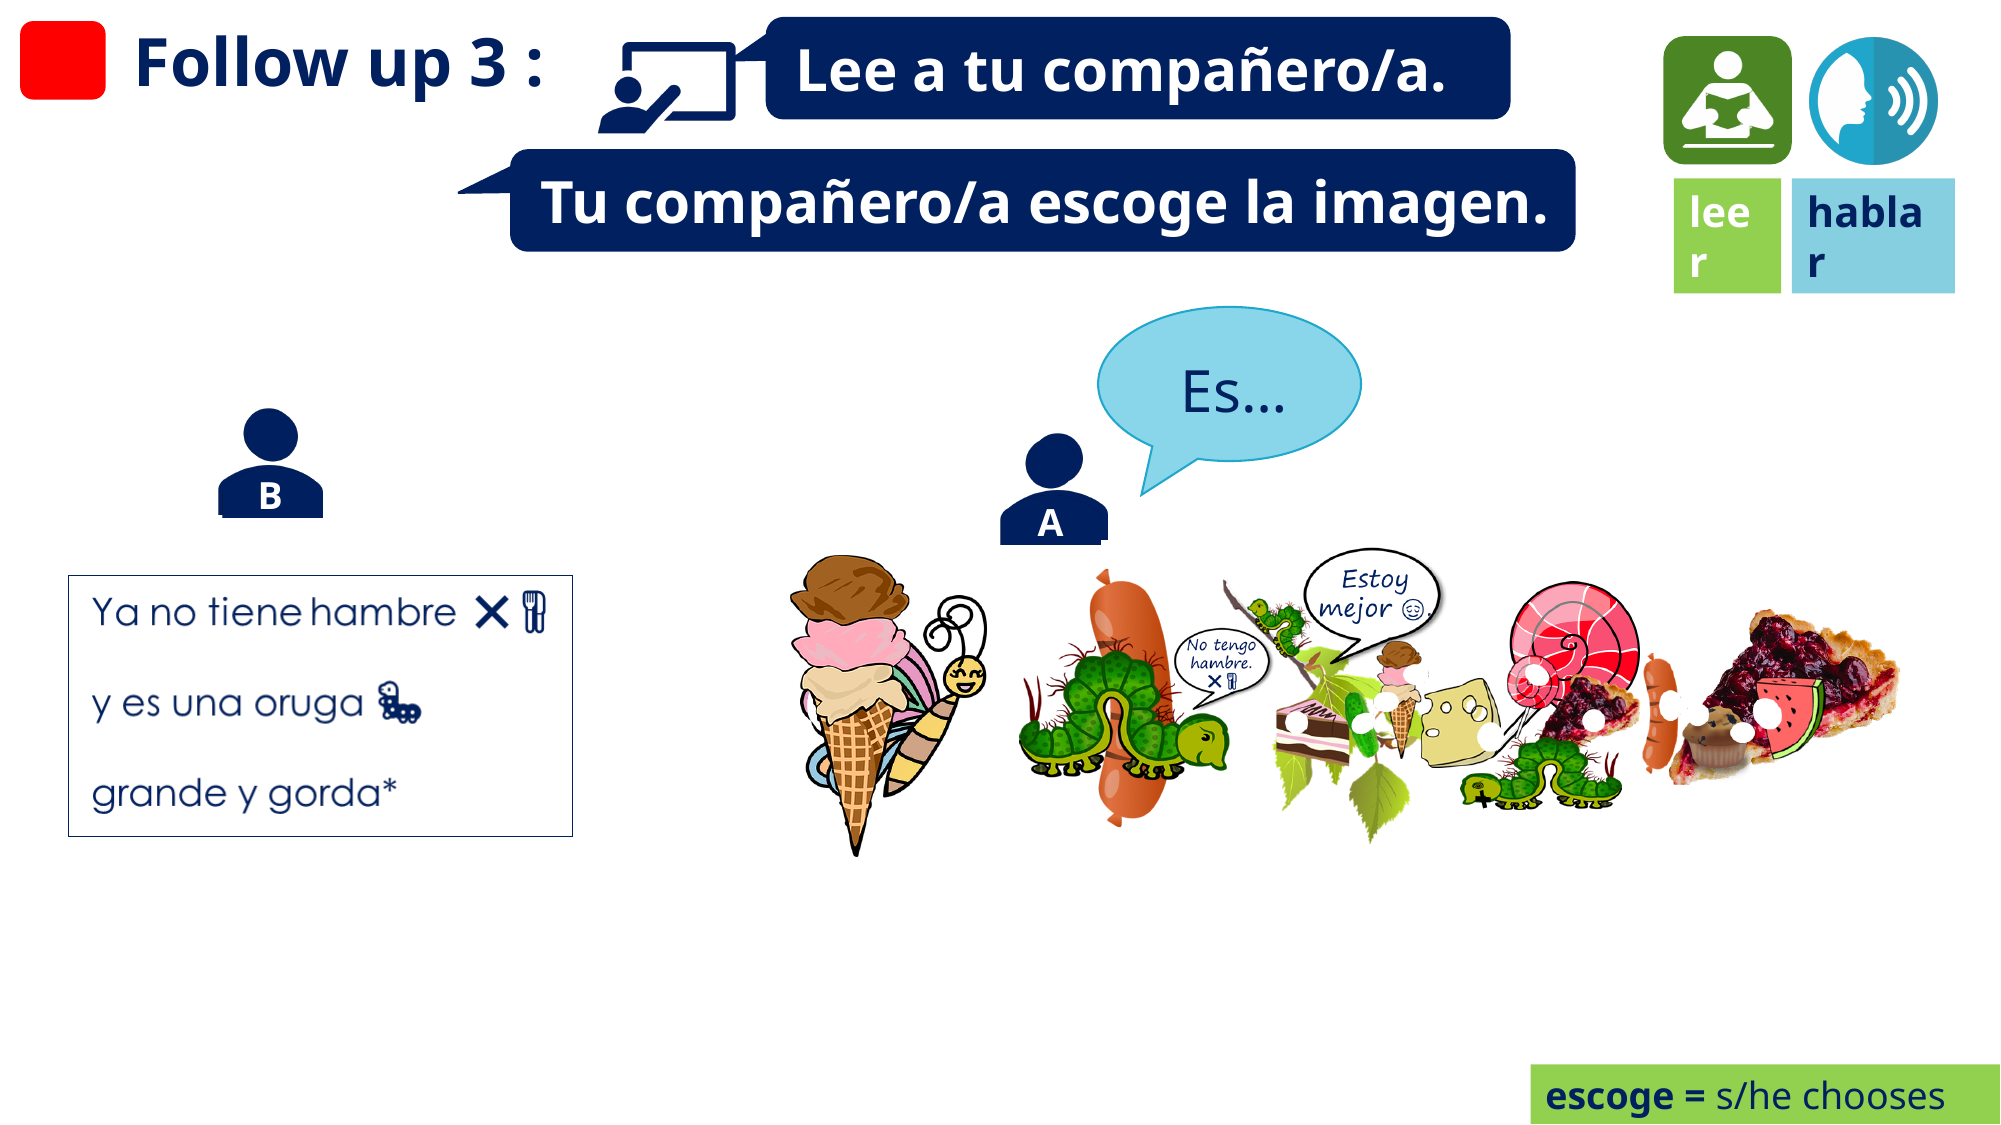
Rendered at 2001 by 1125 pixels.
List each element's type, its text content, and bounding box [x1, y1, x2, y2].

title Follow up 3 : [118, 9, 580, 121]
text_box [1097, 305, 1363, 498]
text_box [742, 16, 1511, 120]
picture [774, 555, 987, 857]
picture [1002, 538, 1944, 873]
text_box hablar [1791, 178, 1955, 294]
picture [1663, 36, 1792, 165]
text_box Lee a tu compañero/a. [781, 25, 1496, 111]
text_box leer [1673, 178, 1782, 294]
text_box Es… [1142, 346, 1325, 432]
picture [1809, 37, 1938, 165]
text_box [975, 416, 1126, 567]
picture [590, 12, 742, 163]
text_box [982, 411, 1133, 562]
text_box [197, 389, 348, 540]
text_box [457, 149, 1574, 252]
picture [68, 575, 573, 837]
text_box escoge = s/he chooses [1530, 1064, 2000, 1125]
text_box [20, 21, 106, 100]
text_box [193, 386, 344, 537]
text_box Tu compañero/a escoge la imagen. [525, 158, 1589, 243]
